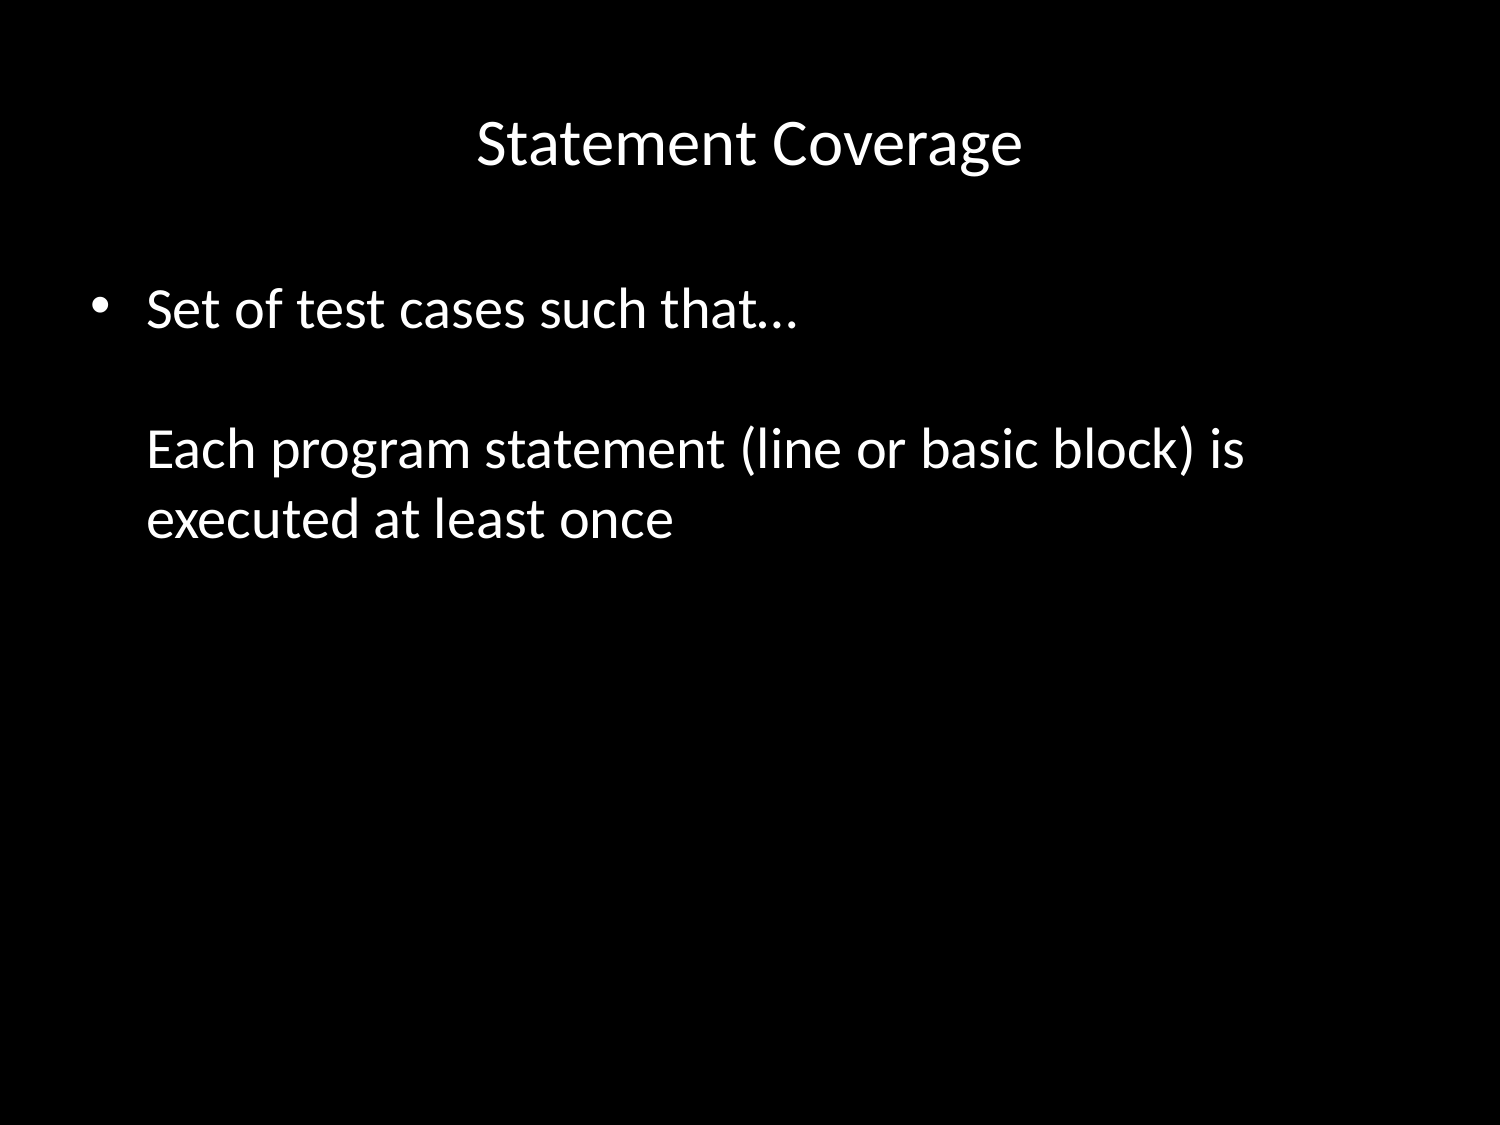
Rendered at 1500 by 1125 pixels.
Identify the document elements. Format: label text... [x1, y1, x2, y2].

title Statement Coverage [75, 45, 1425, 233]
list Set of test cases such that… Each program statement (line or basic block) is executed at least once [75, 262, 1425, 1005]
